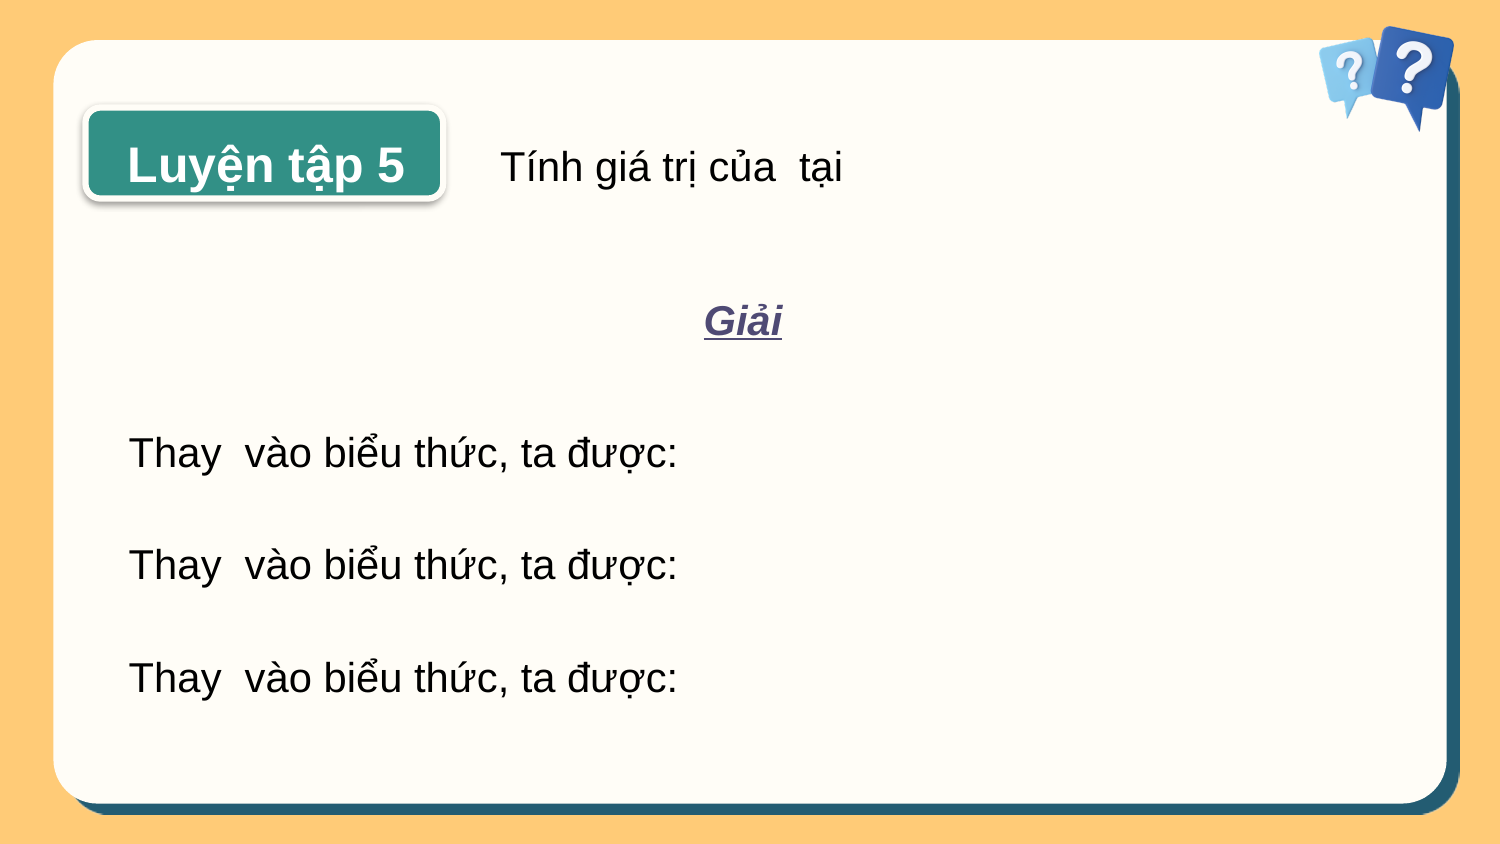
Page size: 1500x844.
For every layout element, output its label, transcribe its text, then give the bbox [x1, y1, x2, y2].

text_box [85, 94, 444, 199]
picture [1319, 26, 1454, 132]
text_box Giải [688, 261, 811, 351]
